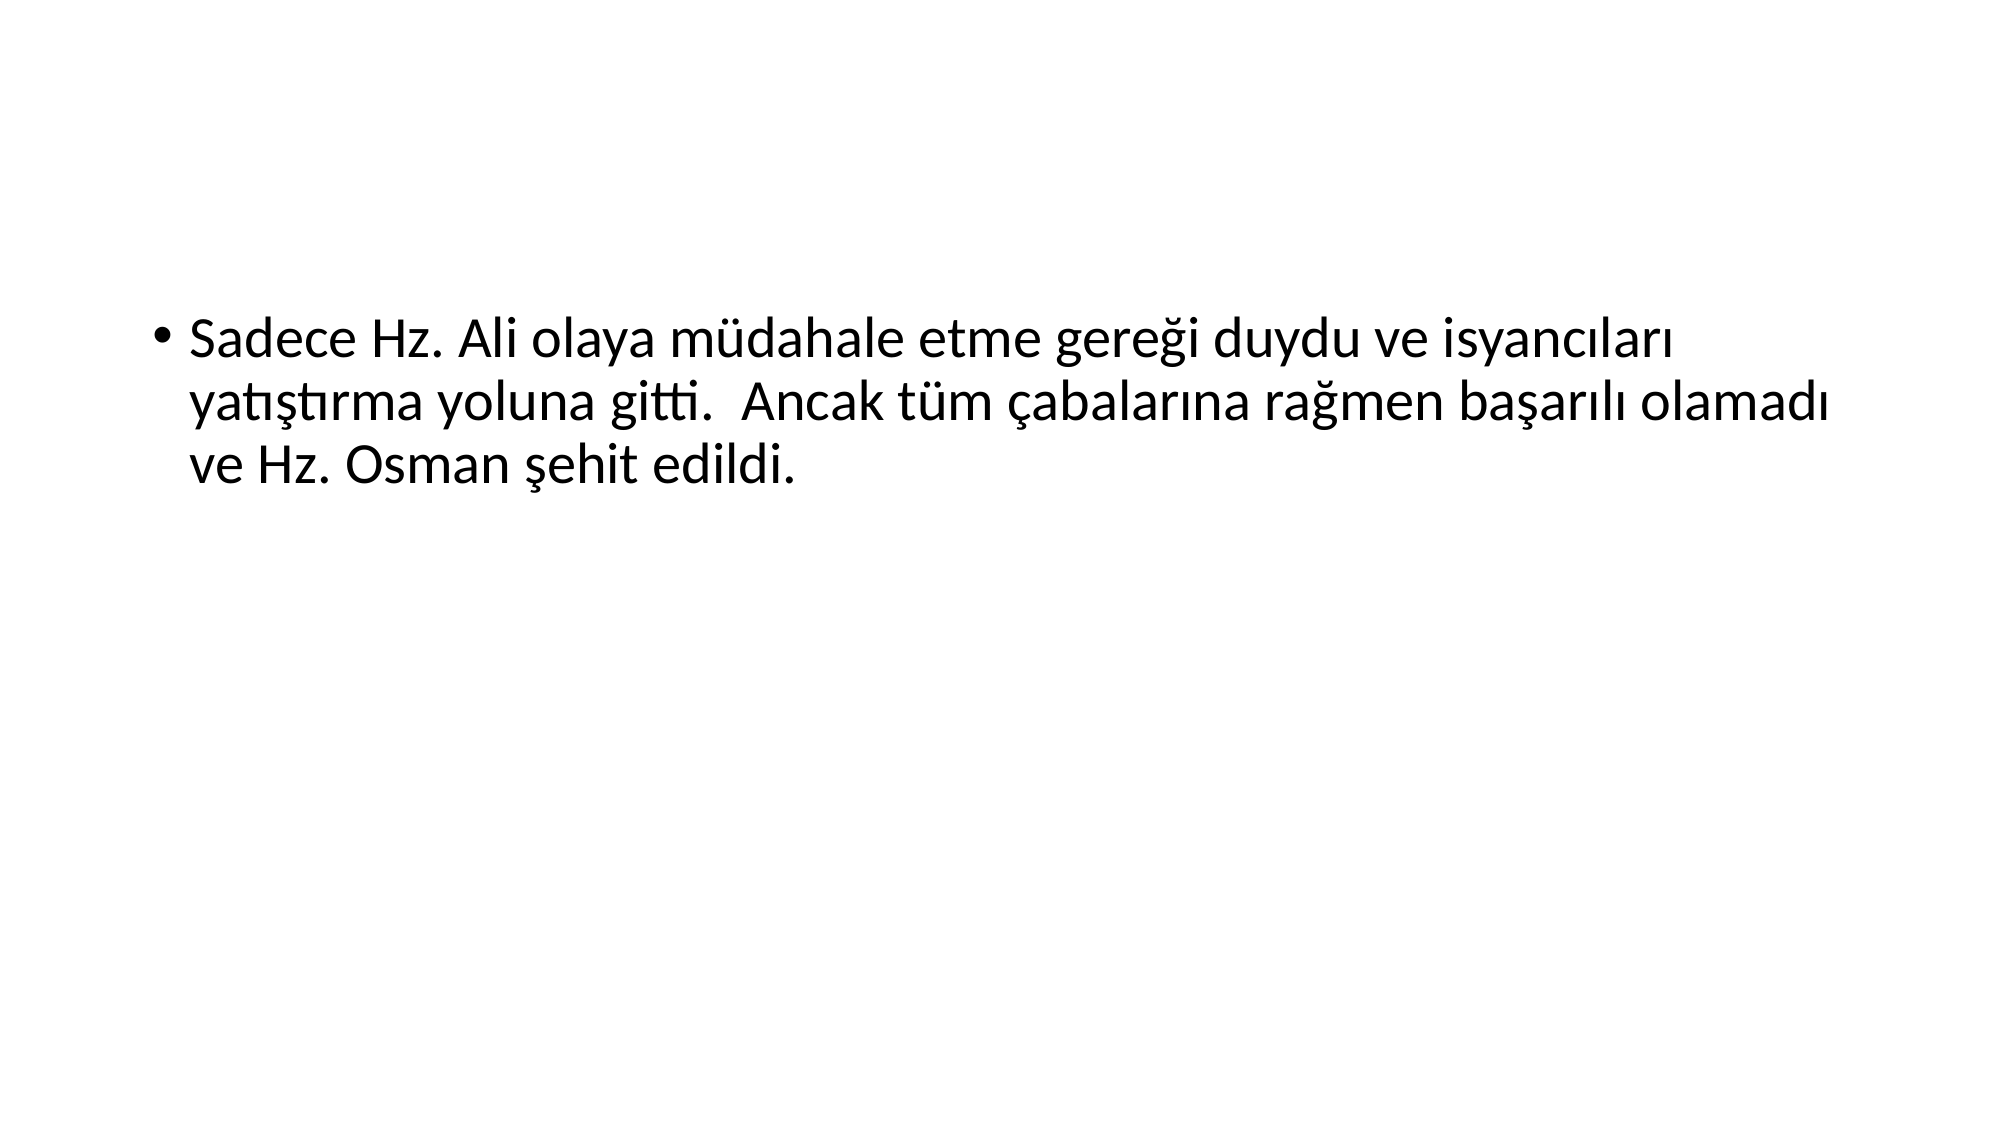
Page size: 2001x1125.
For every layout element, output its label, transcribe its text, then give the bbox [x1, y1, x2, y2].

list Sadece Hz. Ali olaya müdahale etme gereği duydu ve isyancıları yatıştırma yoluna gitti. Ancak tüm çabalarına rağmen başarılı olamadı ve Hz. Osman şehit edildi. [137, 299, 1863, 1014]
